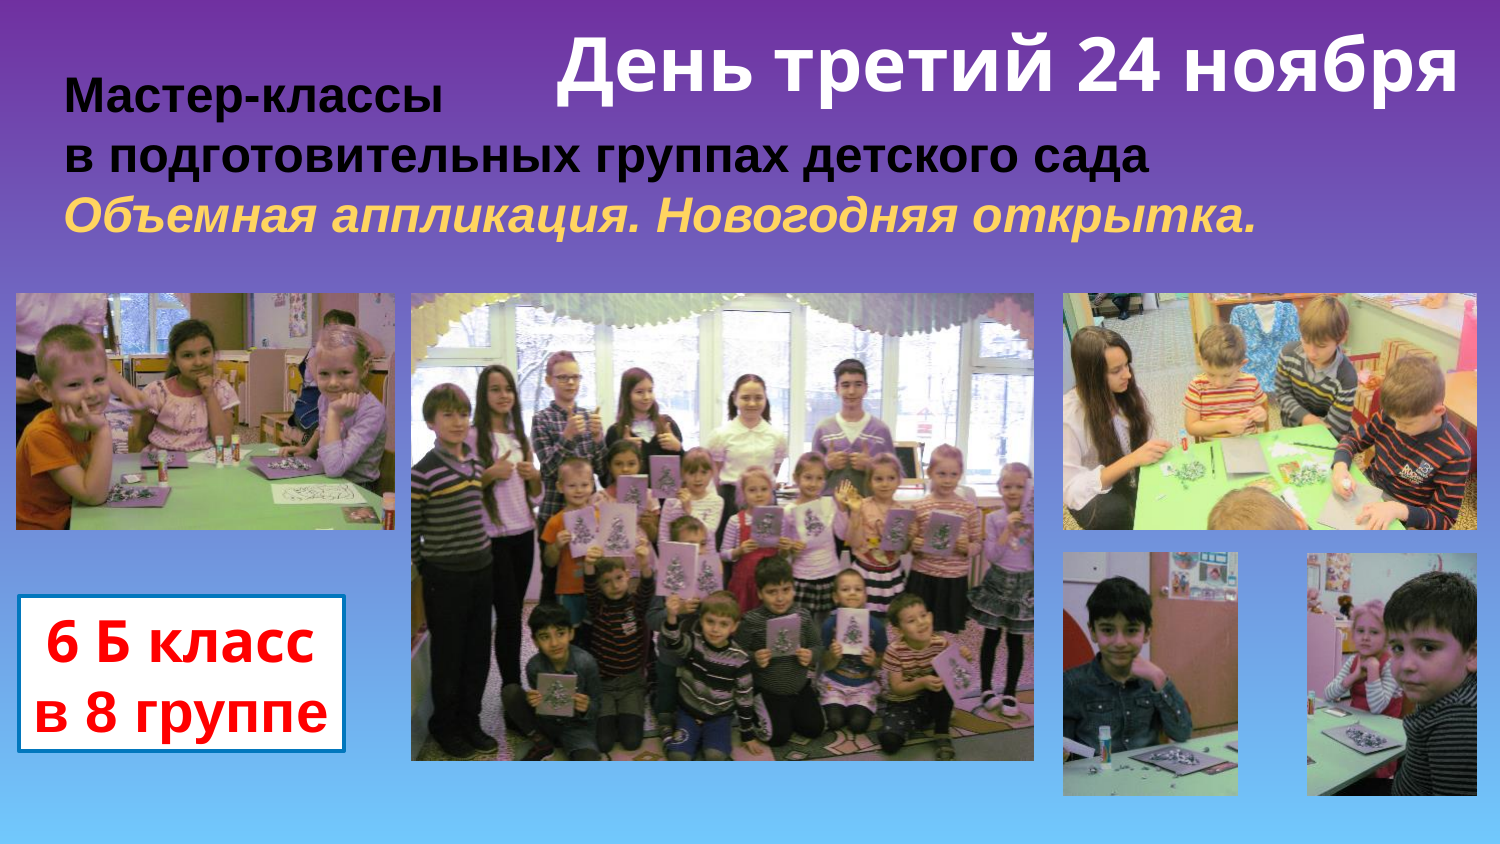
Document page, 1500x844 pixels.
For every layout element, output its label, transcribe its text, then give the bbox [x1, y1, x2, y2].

picture [1306, 553, 1477, 796]
text_box 6 Б класс в 8 группе [17, 594, 346, 753]
picture [1063, 293, 1477, 531]
picture [16, 293, 395, 531]
picture [410, 293, 1035, 761]
picture [1063, 552, 1238, 796]
text_box Мастер-классы в подготовительных группах детского сада Объемная аппликация. Новогодняя открытка. [48, 54, 1467, 250]
text_box День третий 24 ноября [33, 0, 1477, 145]
